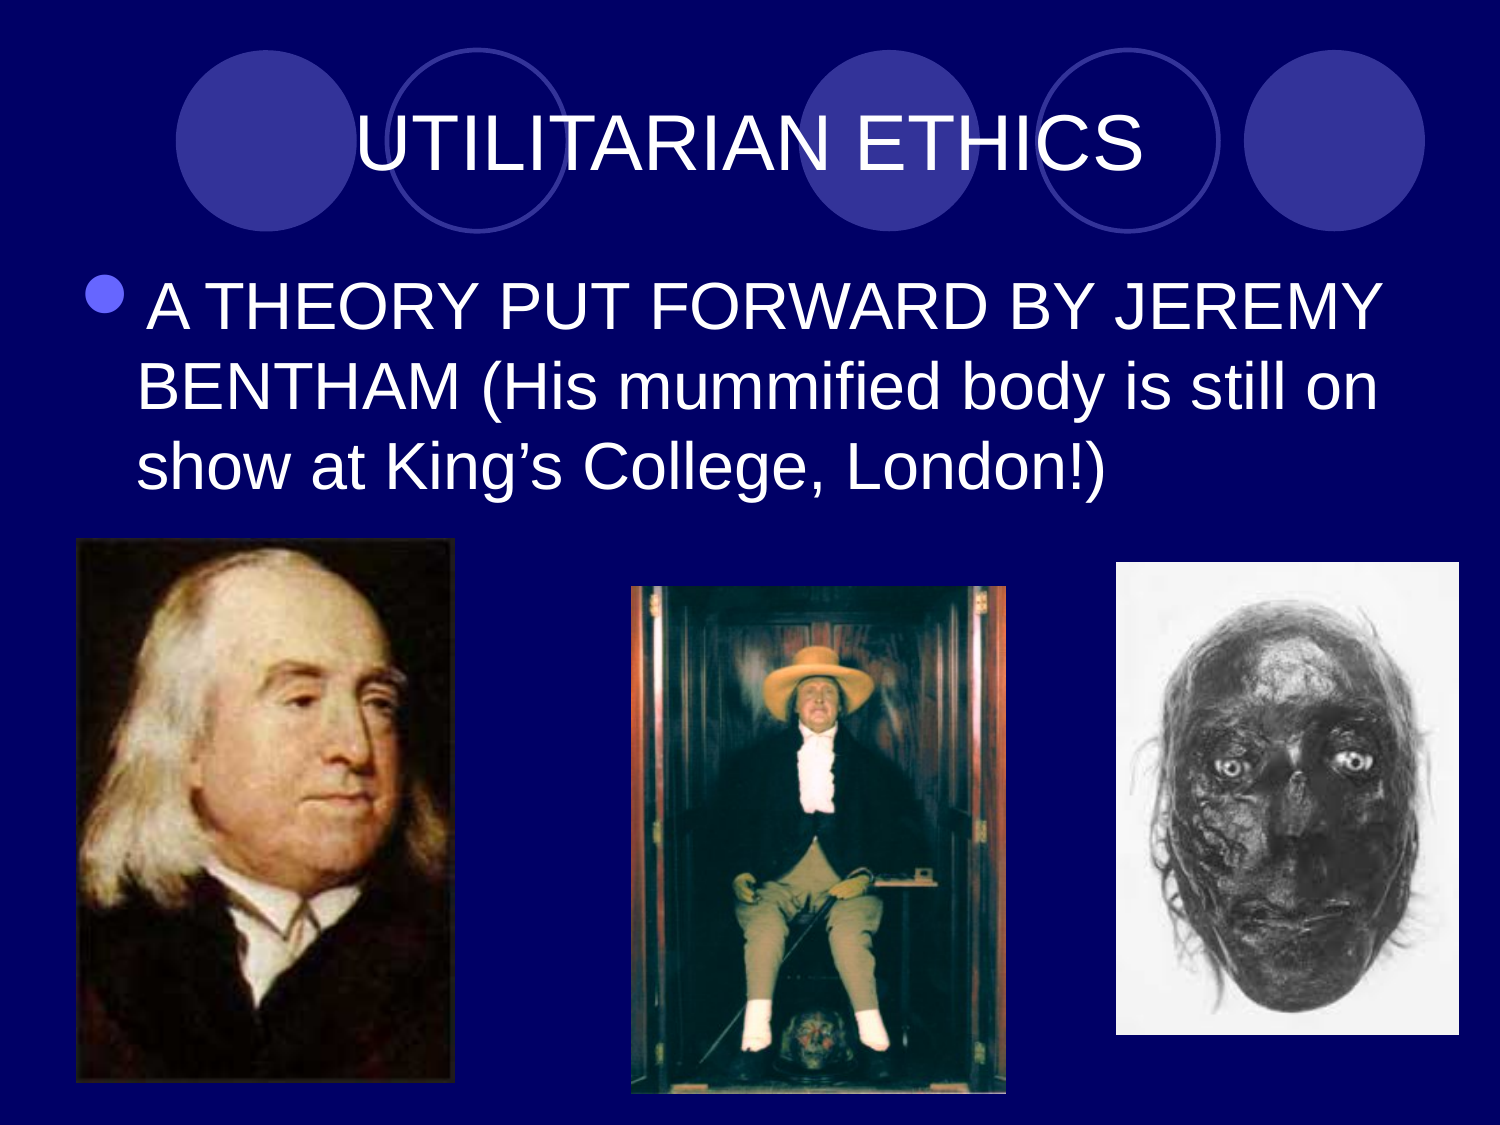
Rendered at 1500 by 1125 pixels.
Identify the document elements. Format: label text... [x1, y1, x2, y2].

picture [1115, 562, 1460, 1036]
picture [631, 585, 1006, 1094]
list A THEORY PUT FORWARD BY JEREMY BENTHAM (His mummified body is still on show at King’s College, London!) [64, 255, 1415, 999]
title UTILITARIAN ETHICS [75, 45, 1425, 233]
picture [76, 538, 456, 1083]
